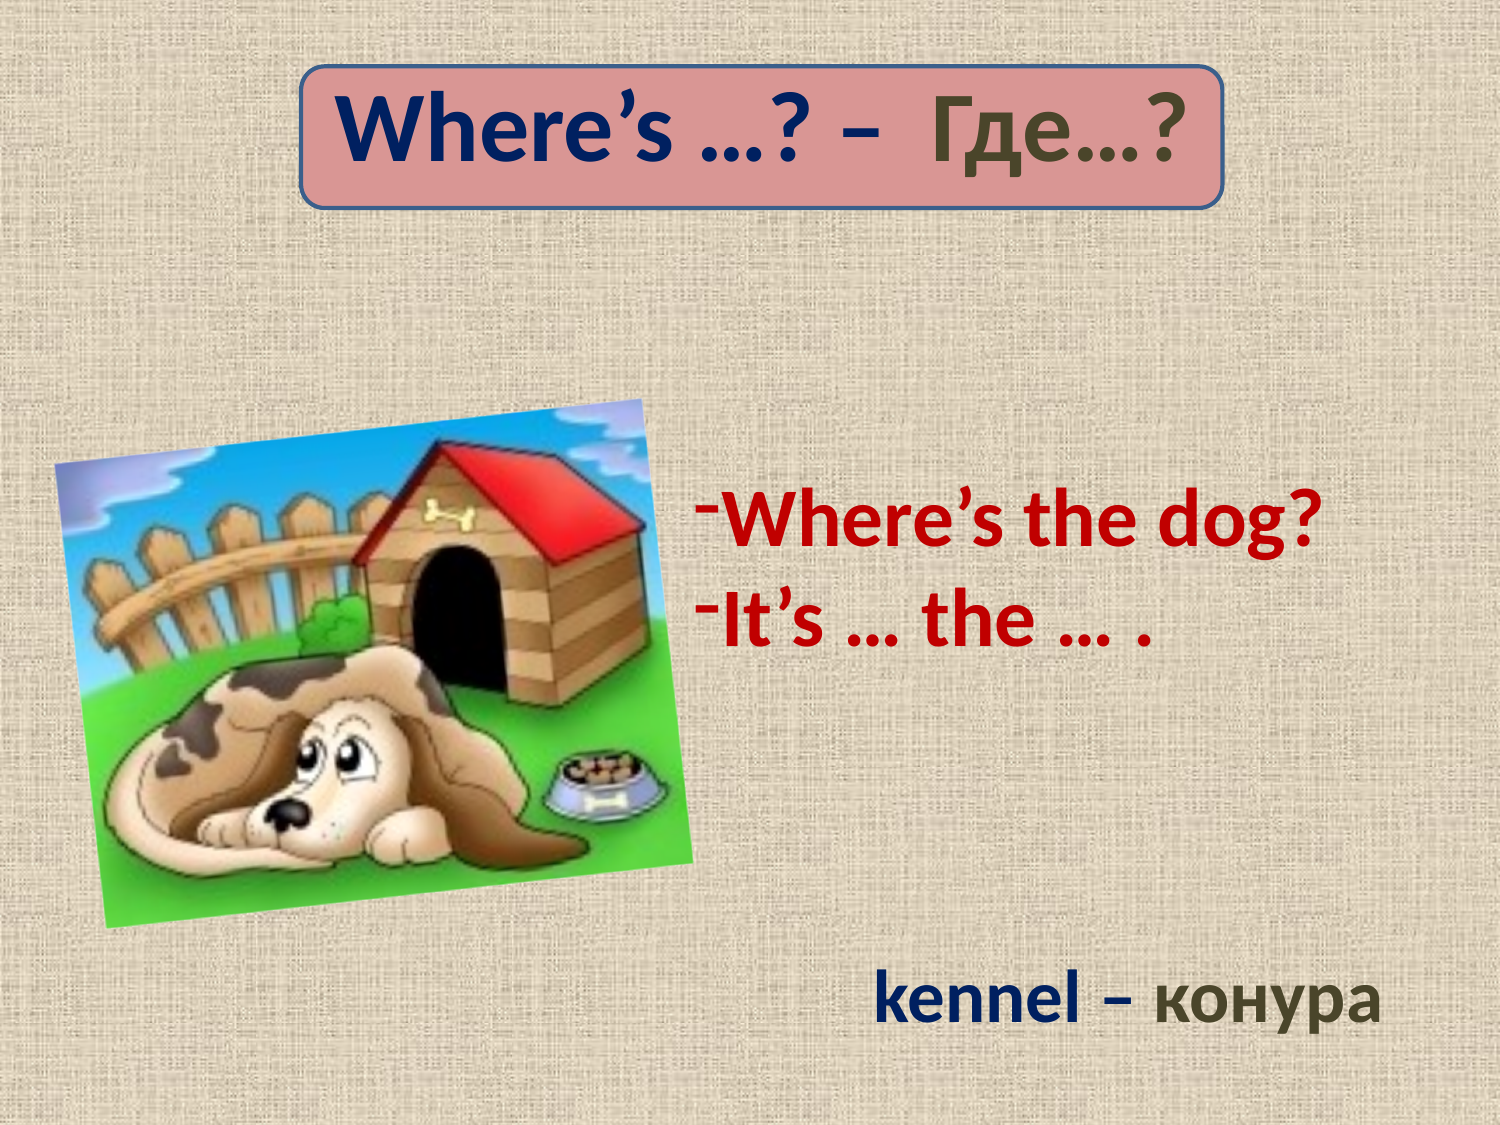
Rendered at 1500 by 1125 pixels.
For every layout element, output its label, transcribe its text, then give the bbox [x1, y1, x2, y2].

text_box Where’s the dog? It’s … the … . [679, 456, 1400, 671]
text_box Where’s …? – Где…? [230, 54, 1317, 190]
text_box kennel – конура [859, 940, 1416, 1046]
picture [0, 0, 1500, 1125]
text_box [299, 190, 1224, 211]
